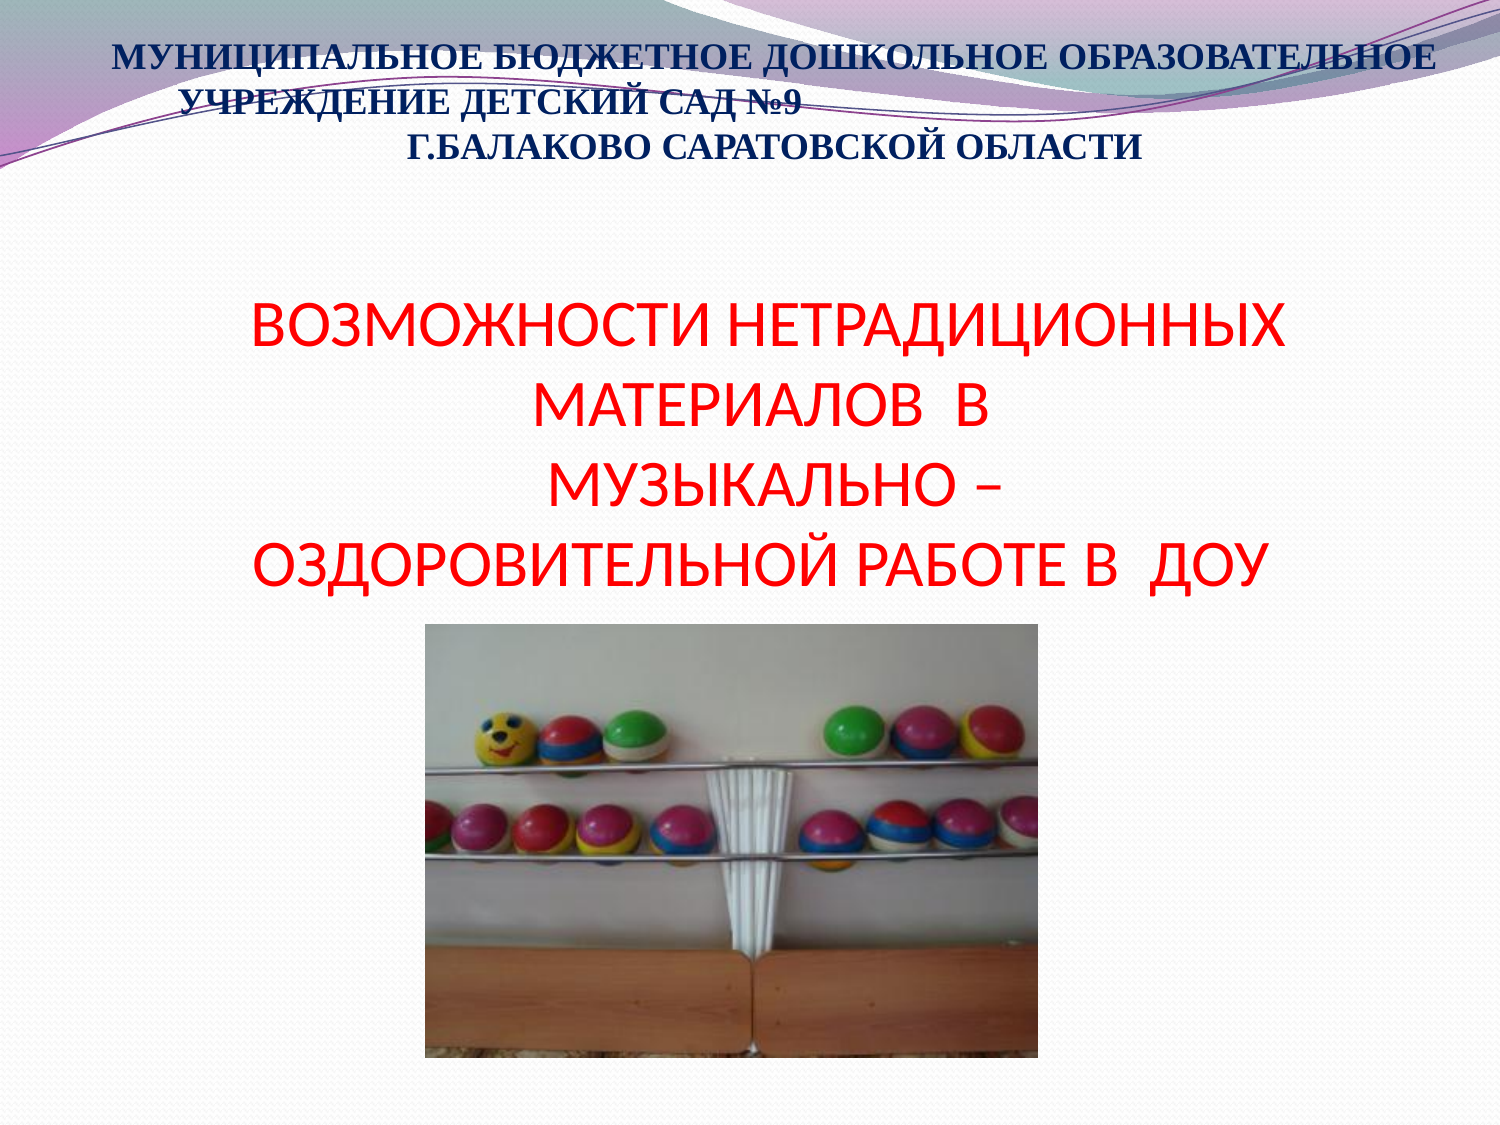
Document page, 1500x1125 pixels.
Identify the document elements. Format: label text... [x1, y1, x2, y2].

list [424, 624, 1038, 1059]
text_box МУНИЦИПАЛЬНОЕ БЮДЖЕТНОЕ ДОШКОЛЬНОЕ ОБРАЗОВАТЕЛЬНОЕ УЧРЕЖДЕНИЕ ДЕТСКИЙ САД №9 Г.БАЛАКОВО САРАТОВСКОЙ ОБЛАСТИ [87, 24, 1463, 175]
title ВОЗМОЖНОСТИ НЕТРАДИЦИОННЫХ МАТЕРИАЛОВ В МУЗЫКАЛЬНО –ОЗДОРОВИТЕЛЬНОЙ РАБОТЕ В ДОУ [237, 224, 1300, 600]
